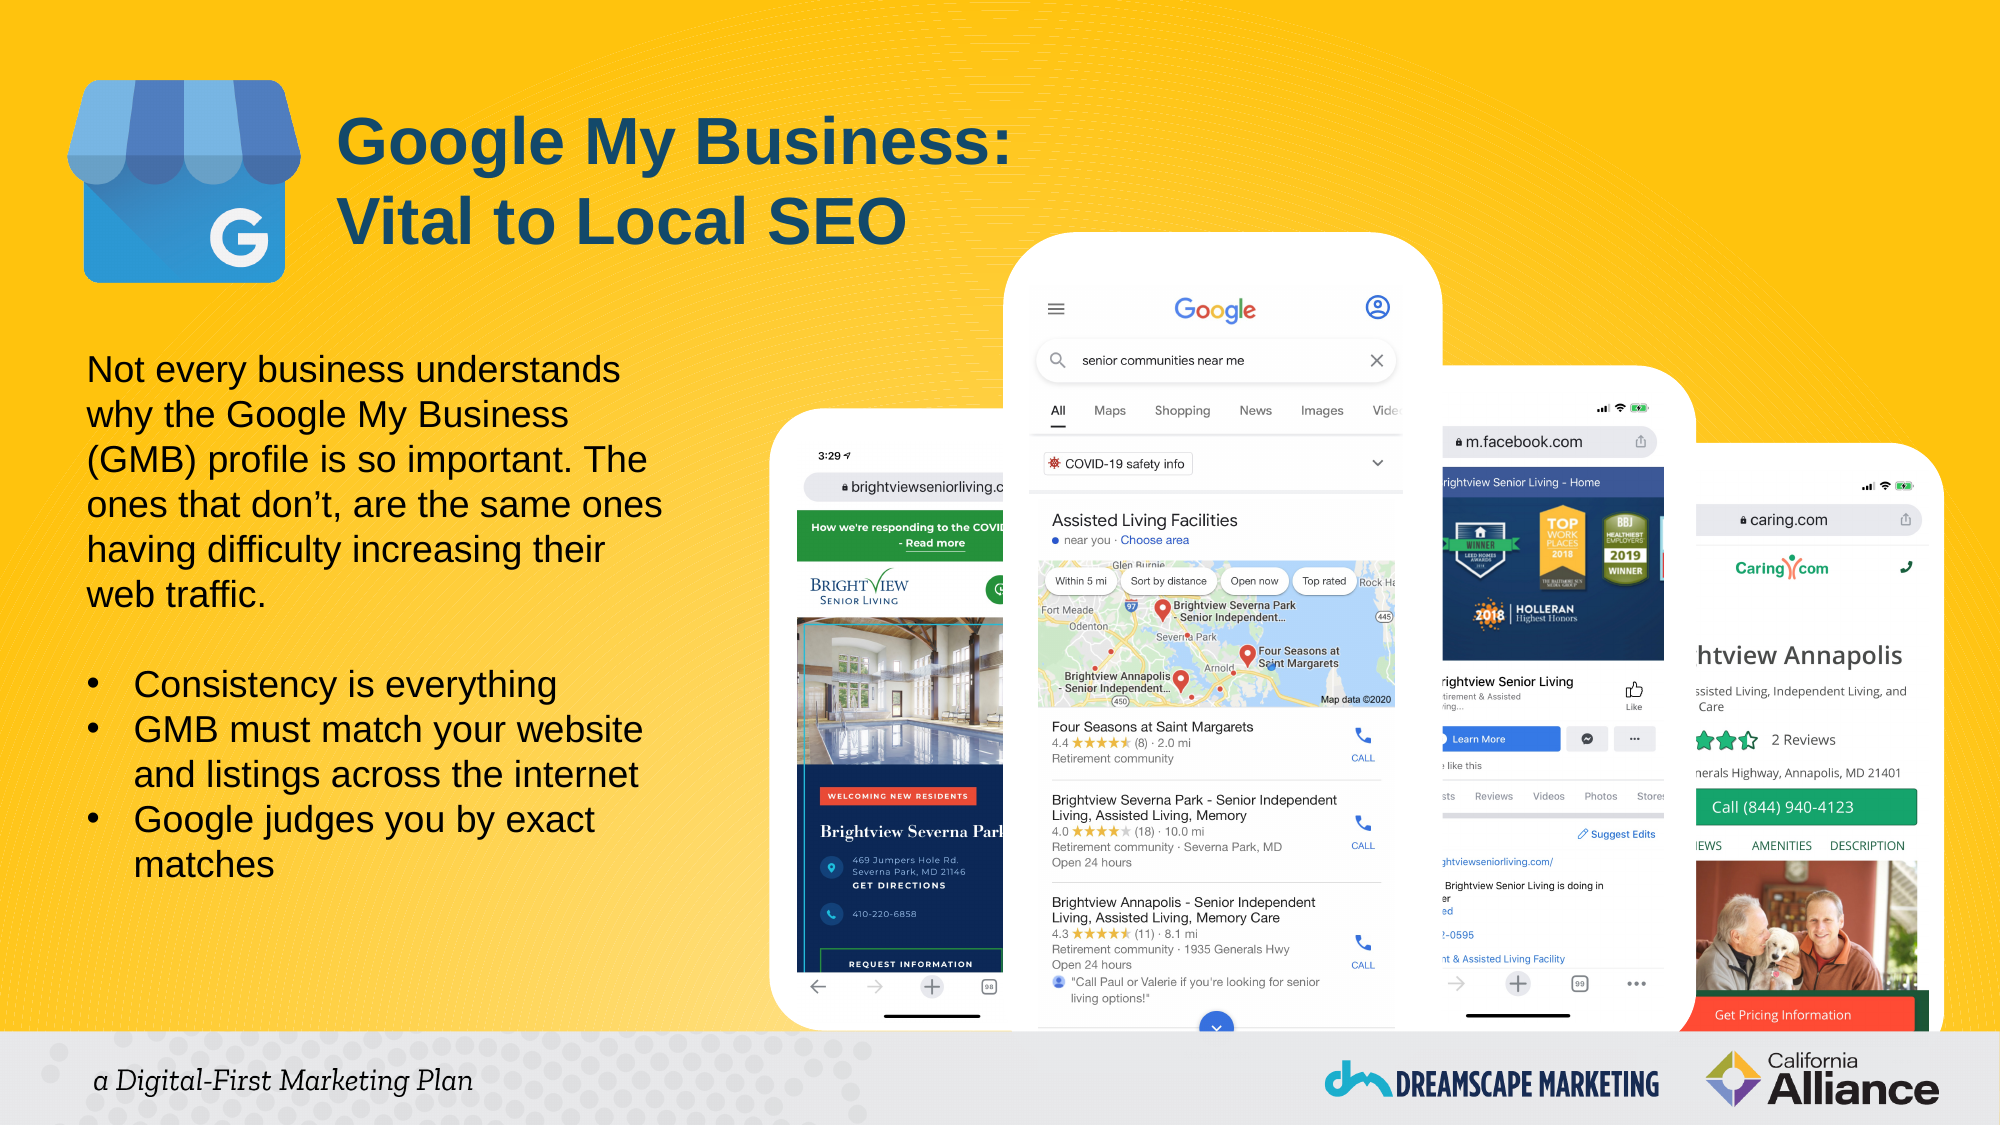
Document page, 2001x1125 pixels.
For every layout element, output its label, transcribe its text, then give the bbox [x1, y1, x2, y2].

picture [67, 80, 301, 283]
text_box Google My Business: Vital to Local SEO [321, 90, 2000, 266]
text_box Not every business understands why the Google My Business (GMB) profile is so important. The ones that don’t, are the same ones having difficulty increasing their web traffic. Consistency is everything GMB must match your website and listings across the internet Google judges you by exact matches [71, 337, 691, 893]
picture [0, 1031, 2000, 1125]
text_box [1003, 232, 1443, 1031]
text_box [1697, 442, 1945, 1031]
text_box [1443, 365, 1697, 1031]
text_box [769, 408, 1003, 1031]
